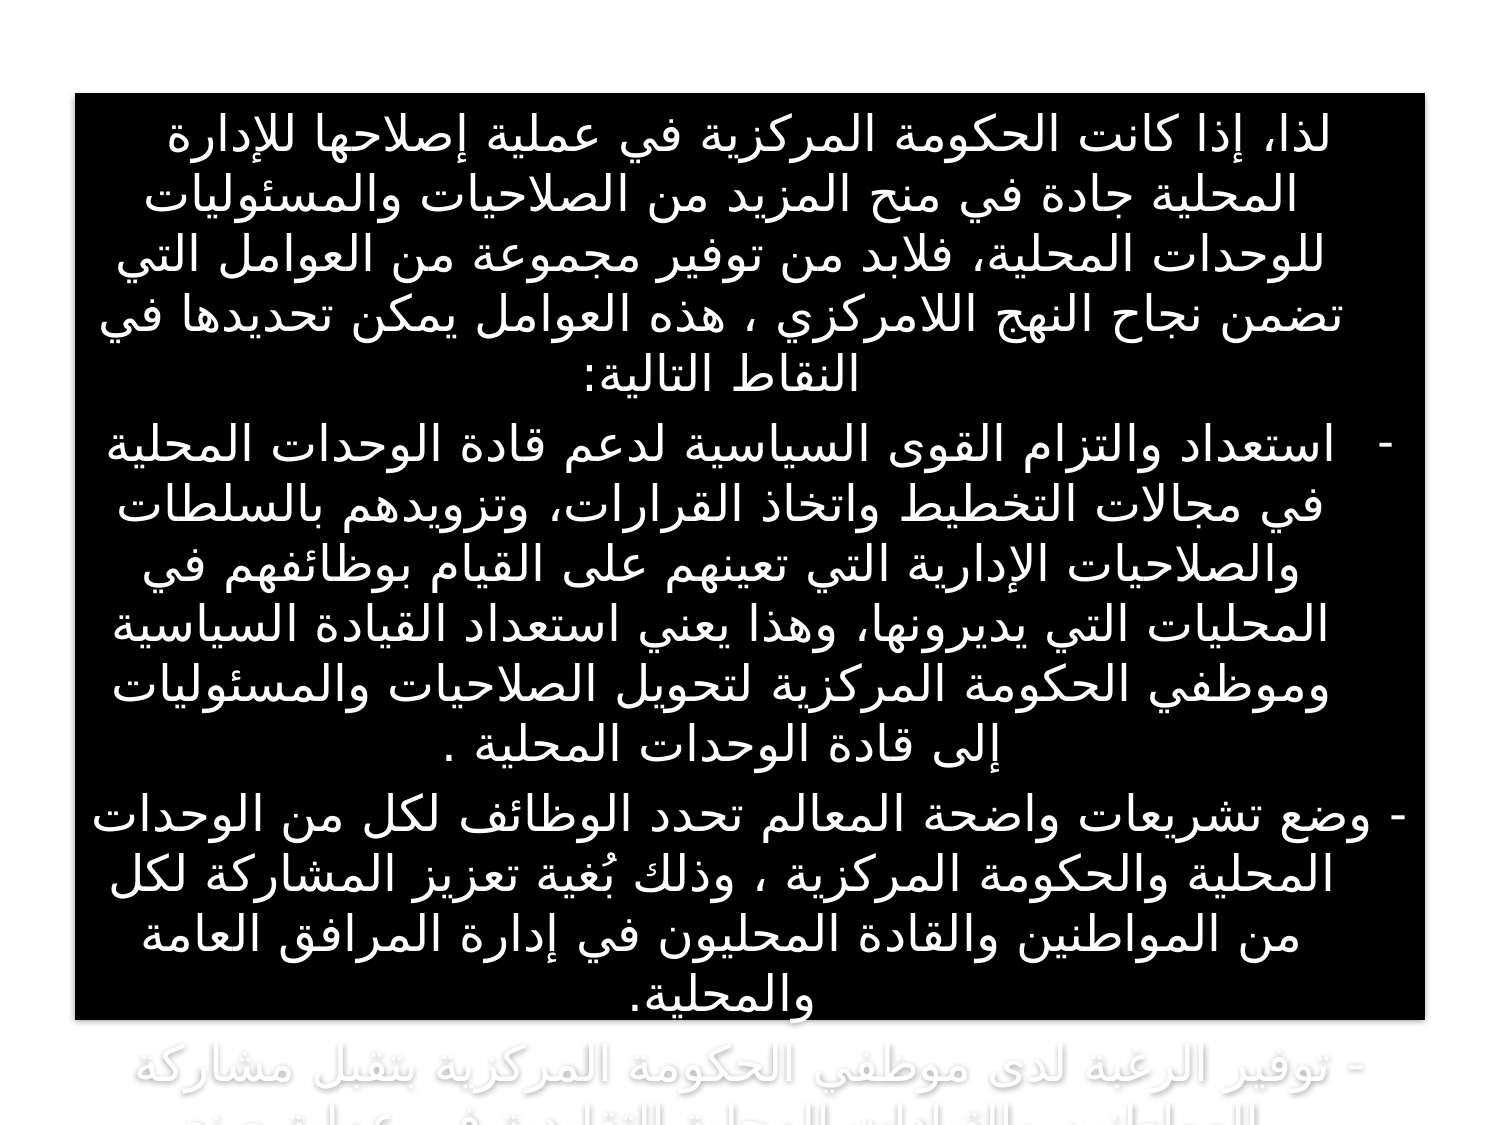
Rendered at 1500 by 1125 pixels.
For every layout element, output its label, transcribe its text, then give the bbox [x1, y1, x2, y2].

list لذا، إذا كانت الحكومة المركزية في عملية إصلاحها للإدارة المحلية جادة في منح المزيد من الصلاحيات والمسئوليات للوحدات المحلية، فلابد من توفير مجموعة من العوامل التي تضمن نجاح النهج اللامركزي ، هذه العوامل يمكن تحديدها في النقاط التالية: استعداد والتزام القوى السياسية لدعم قادة الوحدات المحلية في مجالات التخطيط واتخاذ القرارات، وتزويدهم بالسلطات والصلاحيات الإدارية التي تعينهم على القيام بوظائفهم في المحليات التي يديرونها، وهذا يعني استعداد القيادة السياسية وموظفي الحكومة المركزية لتحويل الصلاحيات والمسئوليات إلى قادة الوحدات المحلية . - وضع تشريعات واضحة المعالم تحدد الوظائف لكل من الوحدات المحلية والحكومة المركزية ، وذلك بُغية تعزيز المشاركة لكل من المواطنين والقادة المحليون في إدارة المرافق العامة والمحلية. - توفير الرغبة لدى موظفي الحكومة المركزية بتقبل مشاركة المواطنين والقيادات المحلية التقليدية في عملية صنع القرارات. [75, 93, 1425, 1020]
